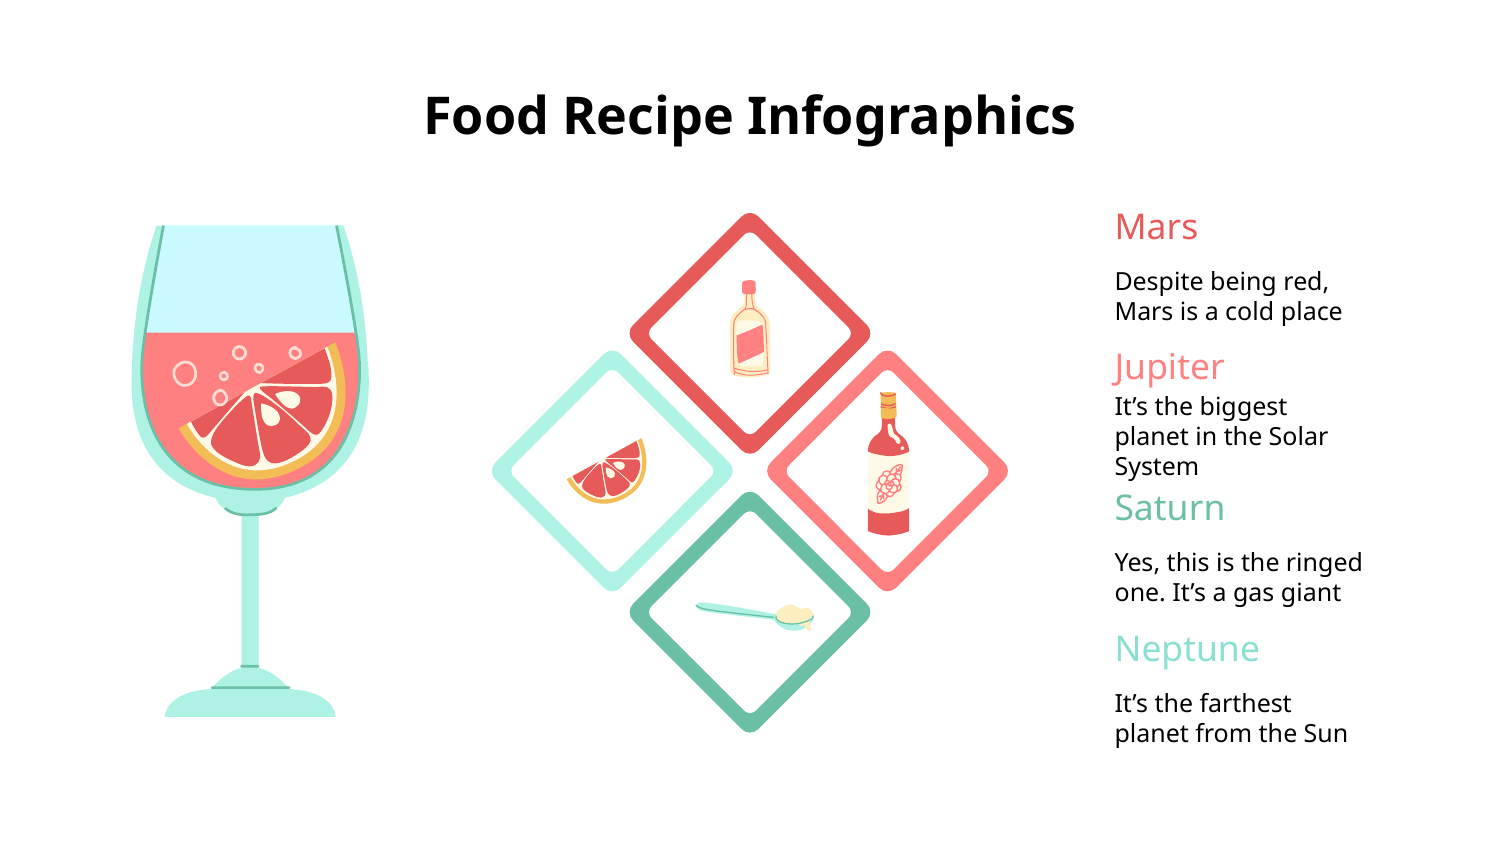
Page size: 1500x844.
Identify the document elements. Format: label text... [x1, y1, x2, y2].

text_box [728, 279, 771, 378]
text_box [693, 602, 816, 632]
text_box It’s the farthest planet from the Sun [1099, 676, 1383, 760]
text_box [867, 391, 910, 536]
text_box It’s the biggest planet in the Solar System [1099, 394, 1383, 477]
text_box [566, 437, 661, 505]
text_box Jupiter [1099, 337, 1383, 394]
text_box Mars [1099, 197, 1383, 254]
text_box Saturn [1099, 477, 1383, 535]
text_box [490, 212, 1010, 733]
text_box Neptune [1099, 618, 1383, 676]
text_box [115, 224, 391, 718]
title Food Recipe Infographics [76, 67, 1424, 162]
text_box Despite being red, Mars is a cold place [1099, 254, 1383, 337]
text_box Yes, this is the ringed one. It’s a gas giant [1099, 535, 1383, 618]
